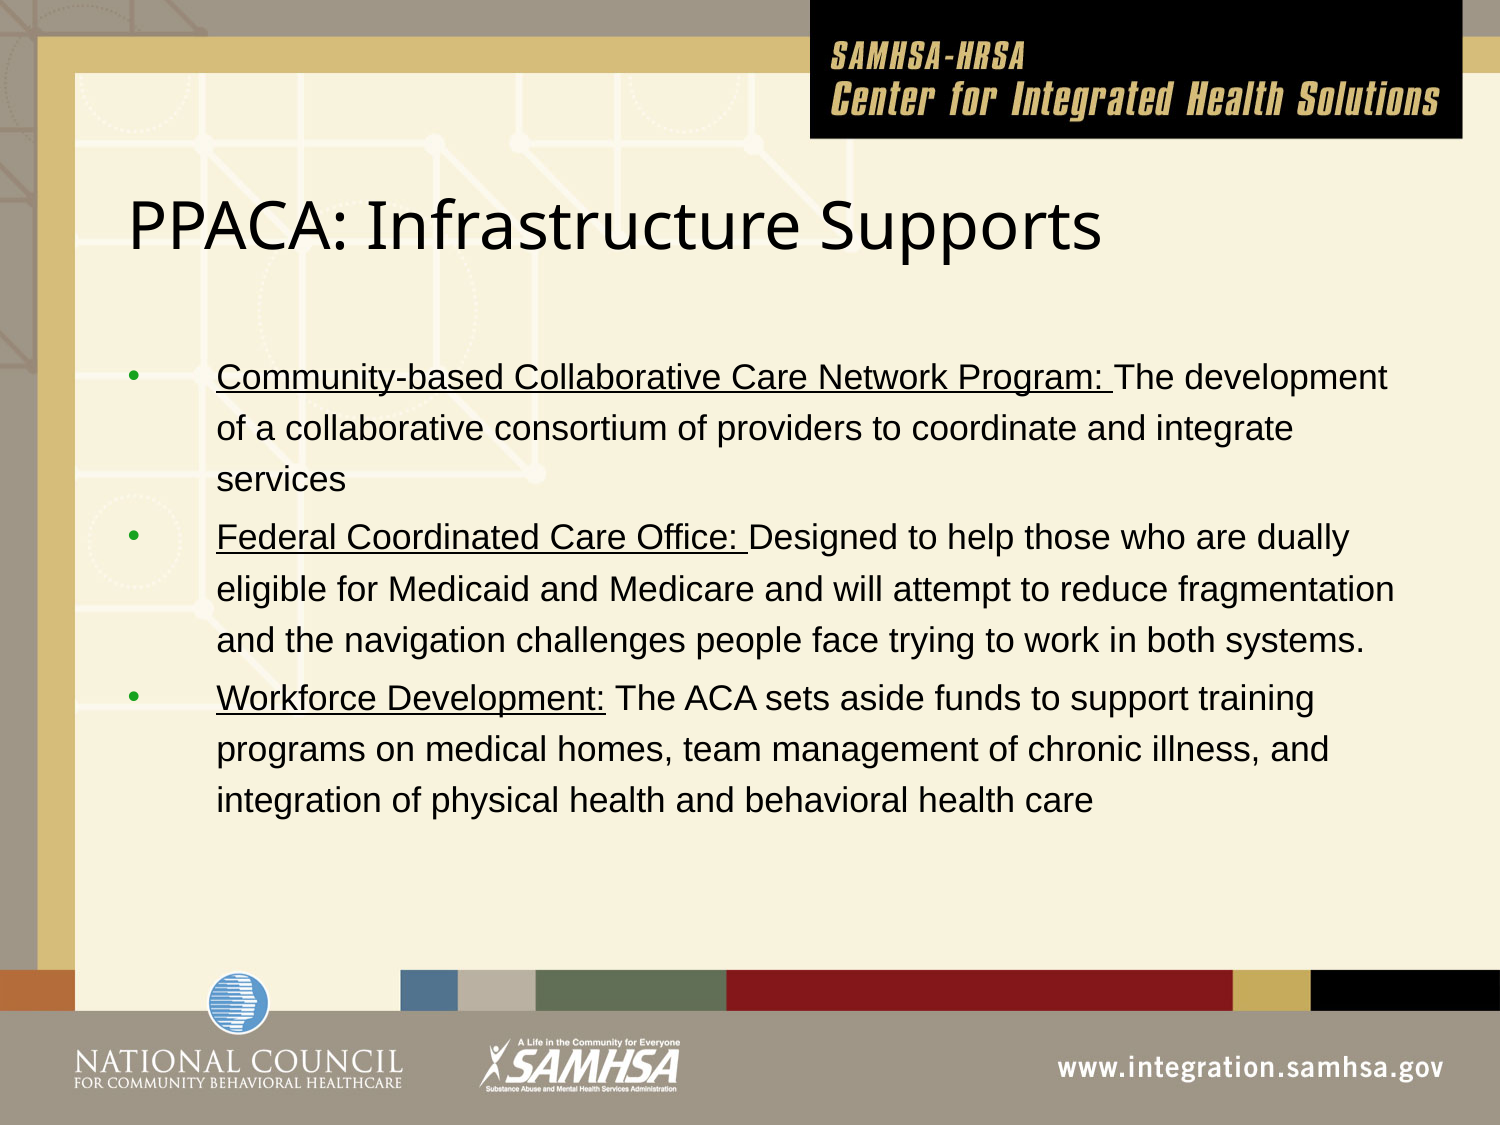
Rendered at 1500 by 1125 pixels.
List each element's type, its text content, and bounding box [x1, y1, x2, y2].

title PPACA: Infrastructure Supports [112, 174, 1425, 313]
picture [0, 0, 1500, 1125]
list Community-based Collaborative Care Network Program: The development of a collaborative consortium of providers to coordinate and integrate services Federal Coordinated Care Office: Designed to help those who are dually eligible for Medicaid and Medicare and will attempt to reduce fragmentation and the navigation challenges people face trying to work in both systems. Workforce Development: The ACA sets aside funds to support training programs on medical homes, team management of chronic illness, and integration of physical health and behavioral health care [112, 337, 1425, 925]
